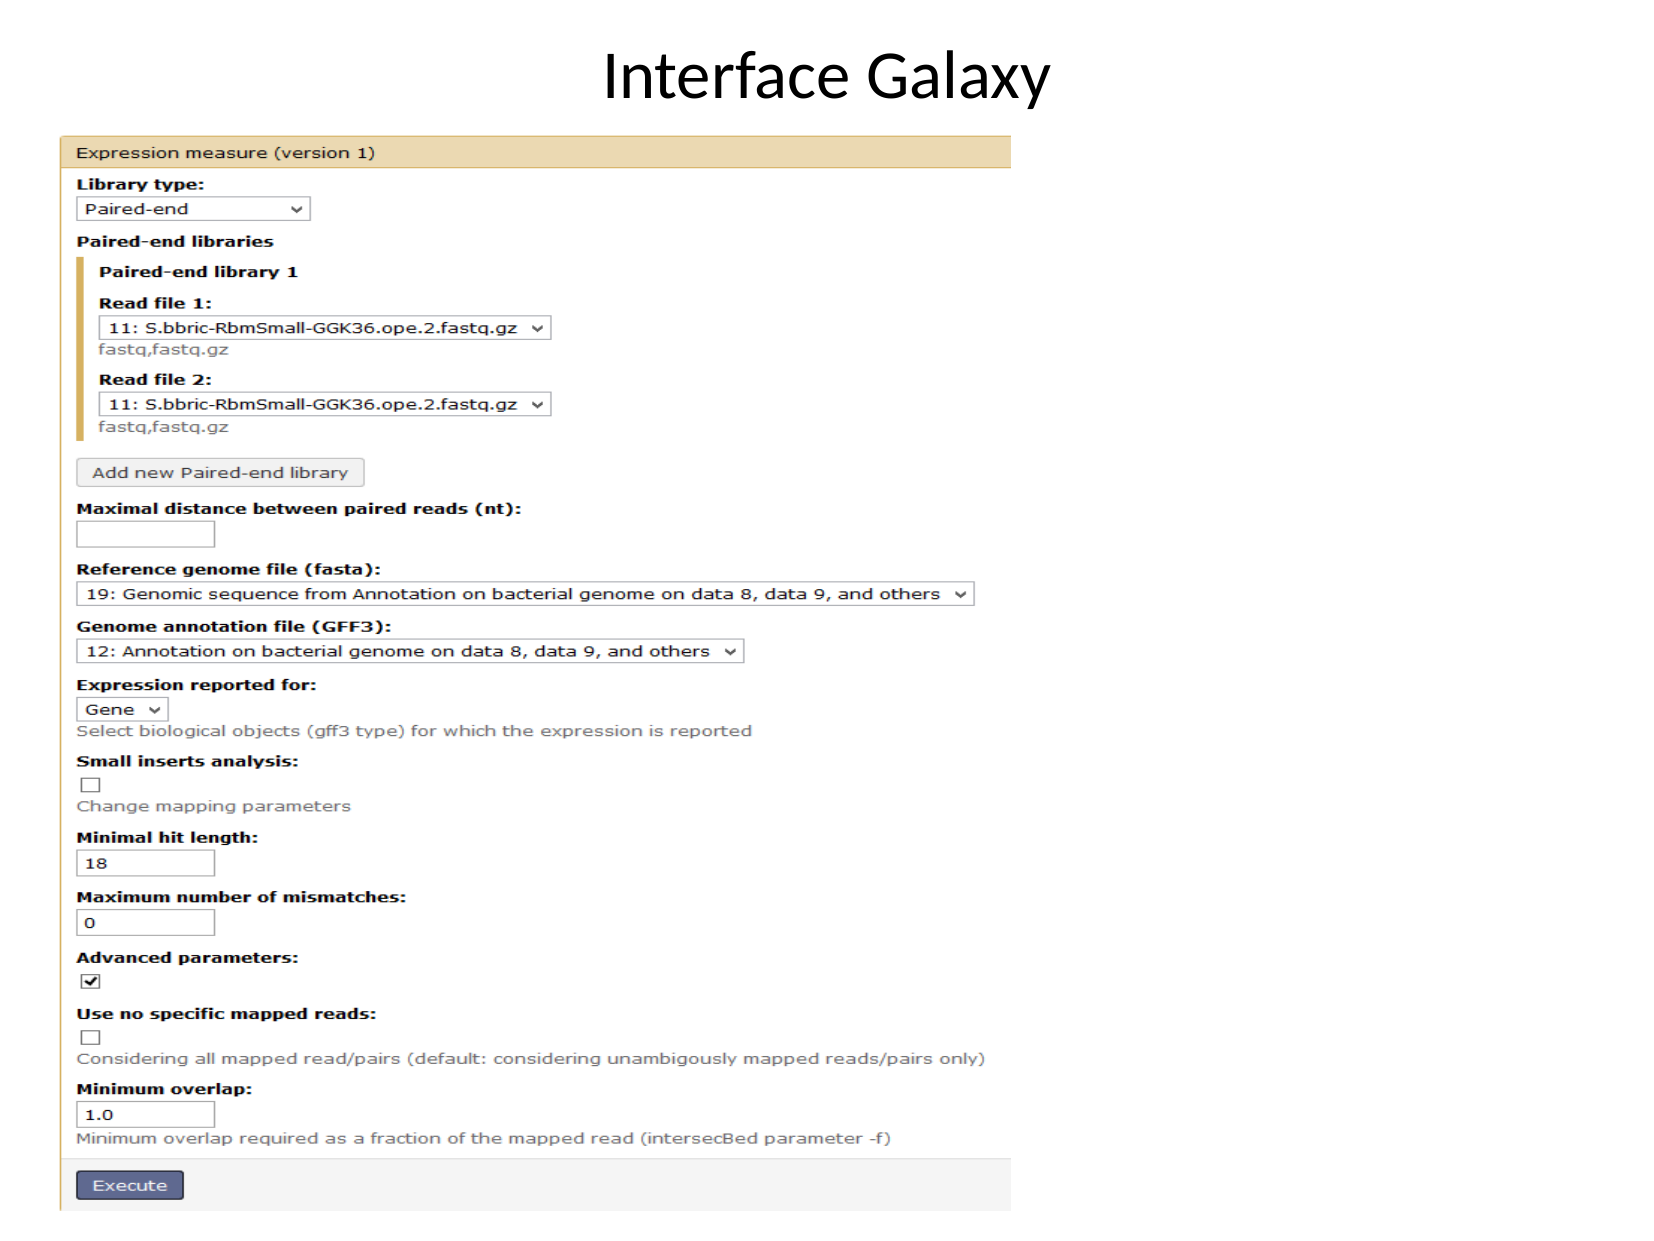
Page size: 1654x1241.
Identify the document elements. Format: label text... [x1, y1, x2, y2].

picture [57, 129, 1011, 1211]
text_box Interface Galaxy [118, 29, 1536, 112]
